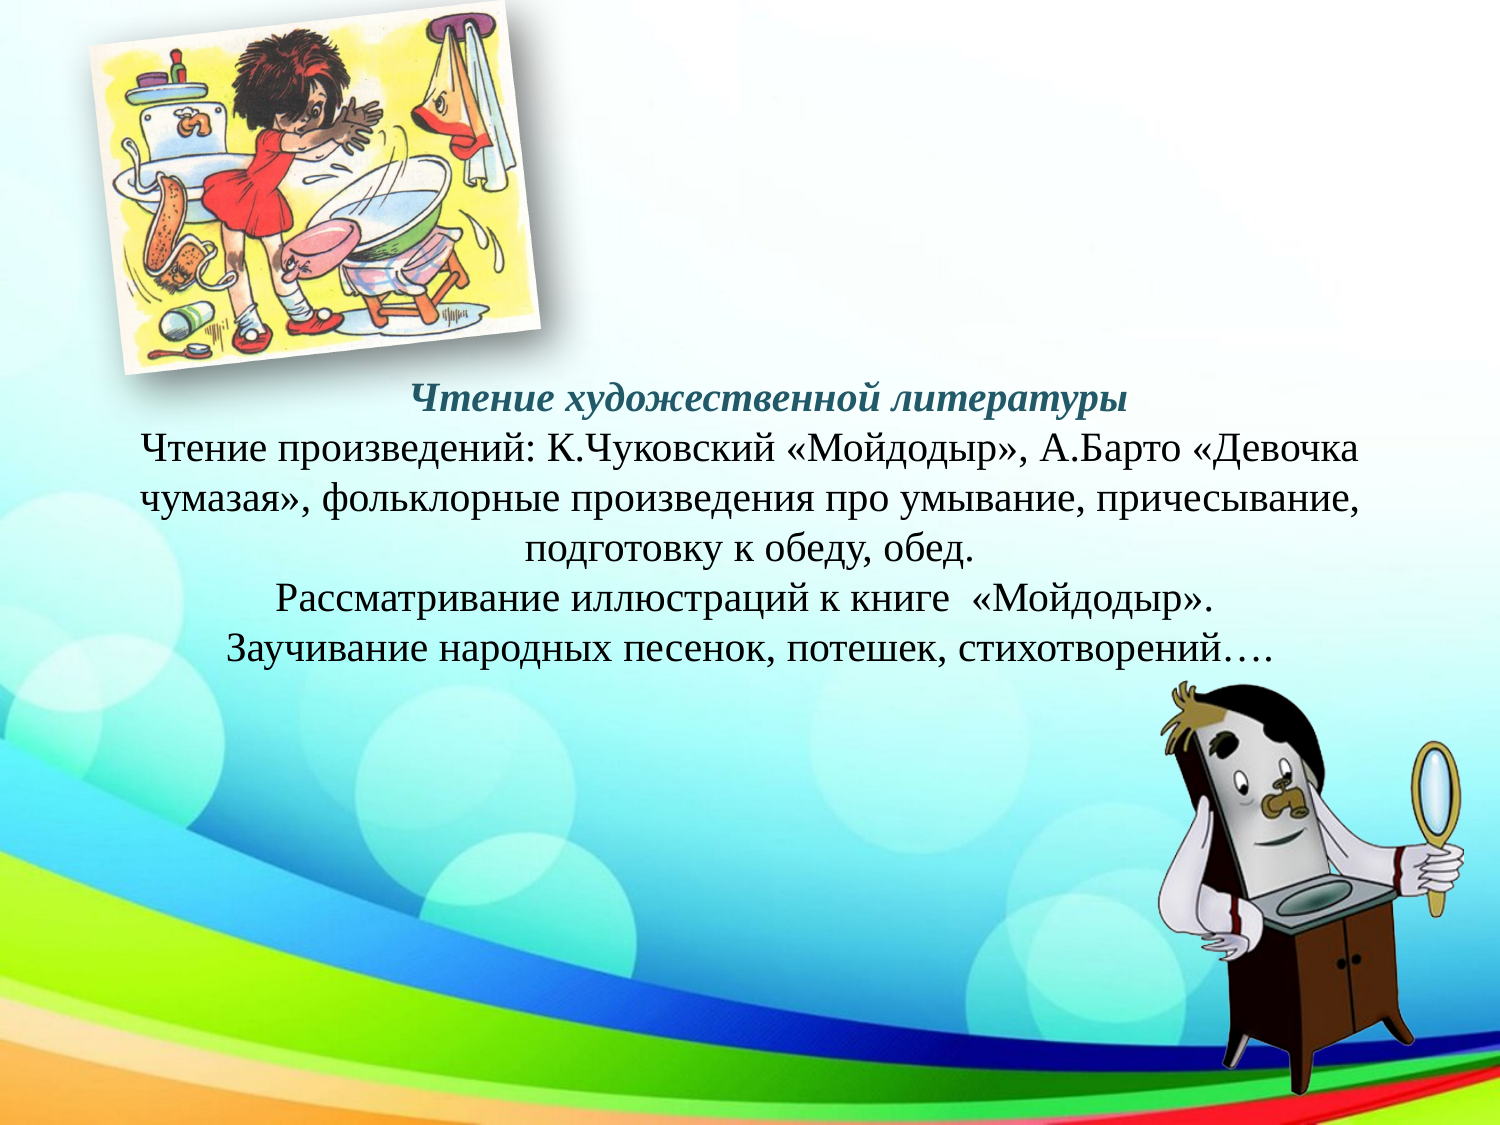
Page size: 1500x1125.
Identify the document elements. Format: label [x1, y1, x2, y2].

picture [105, 21, 525, 353]
list [0, 0, 1500, 1125]
picture [1151, 668, 1464, 1103]
